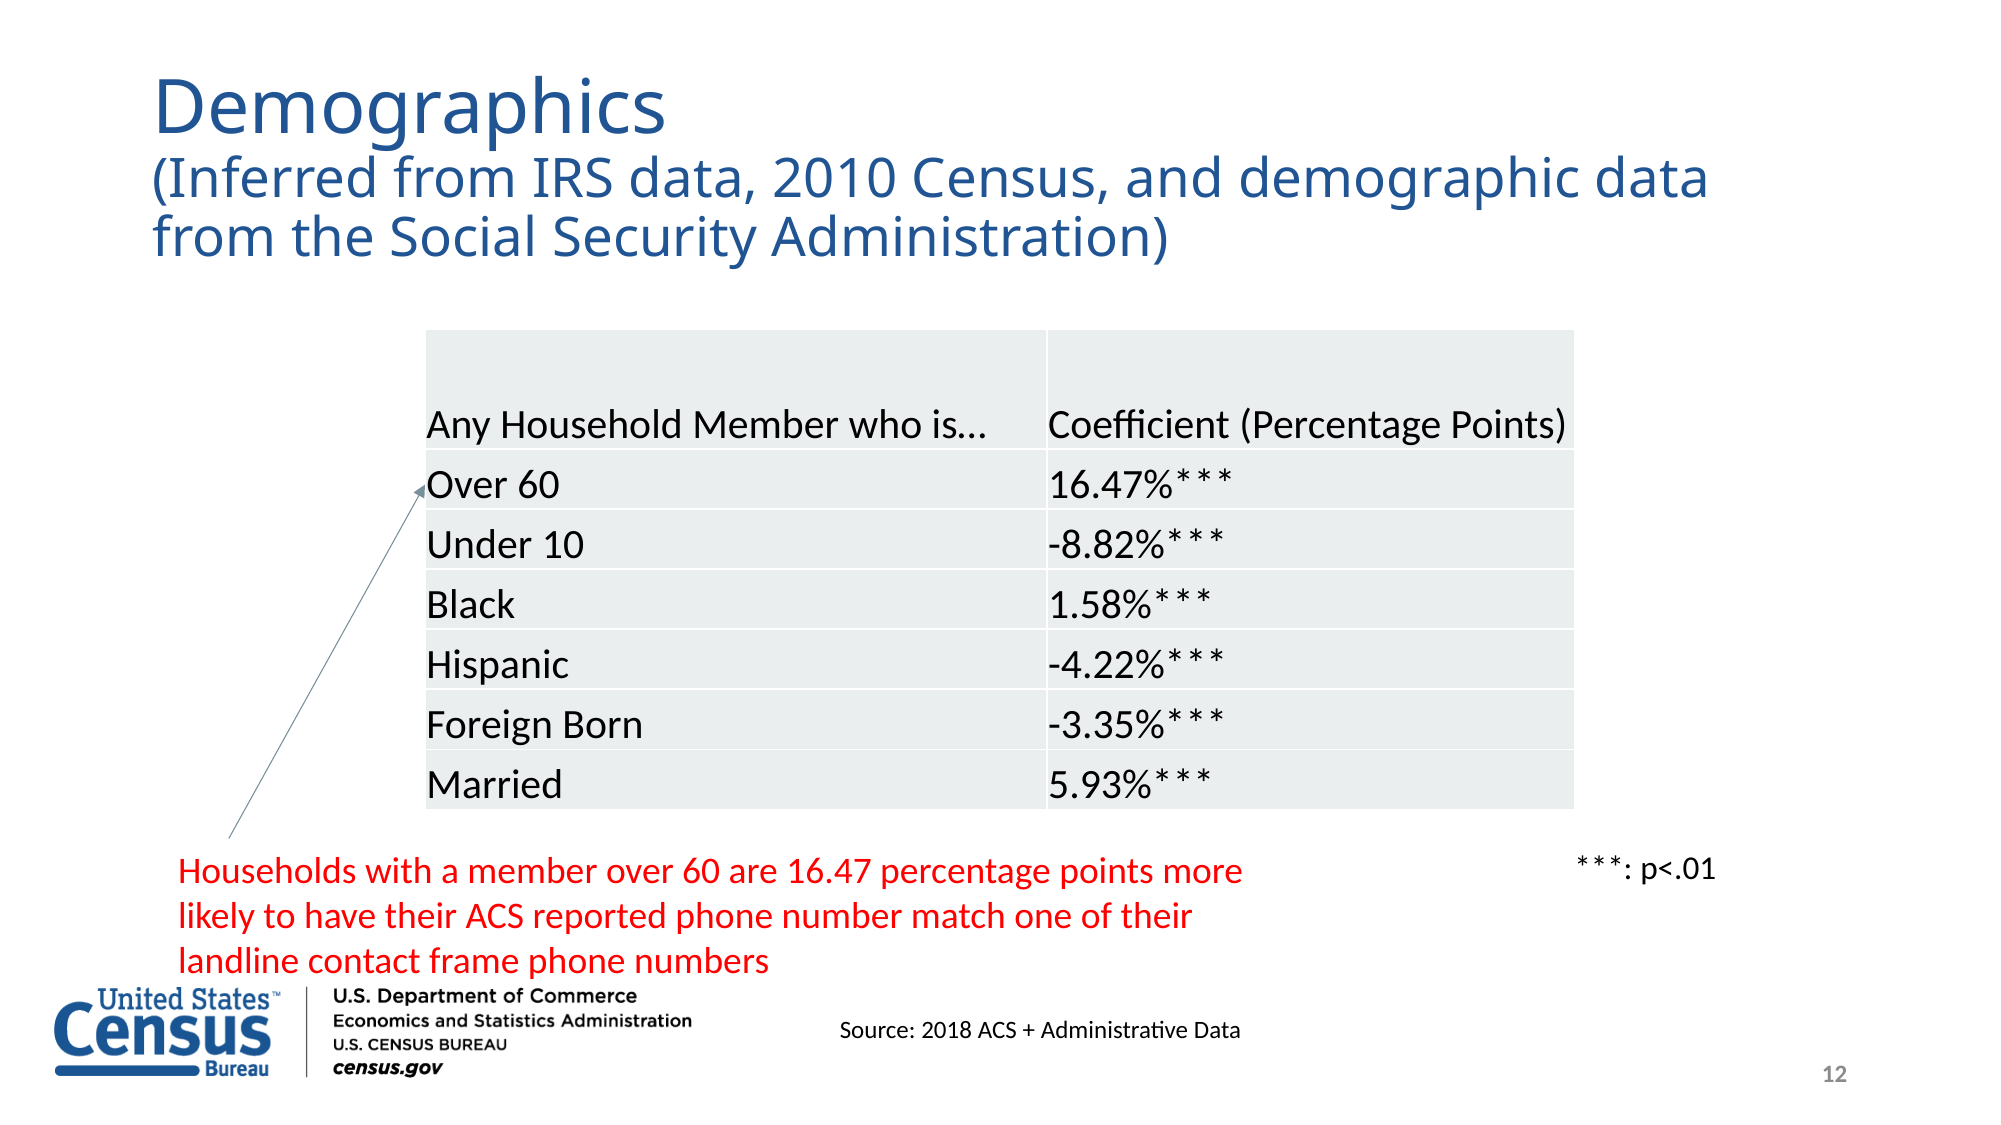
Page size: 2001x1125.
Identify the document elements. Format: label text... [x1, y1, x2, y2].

table_cell Married [426, 750, 1046, 809]
table_cell 5.93%*** [1048, 750, 1574, 809]
picture [54, 986, 692, 1078]
text_box Source: 2018 ACS + Administrative Data [825, 1005, 1489, 1051]
table_cell 1.58%*** [1048, 570, 1574, 628]
table_header Coefficient (Percentage Points) [1048, 330, 1574, 448]
table_cell Black [426, 570, 1046, 628]
slide_number 12 [1412, 1042, 1863, 1103]
table_cell Foreign Born [426, 690, 1046, 749]
table_cell -4.22%*** [1048, 630, 1574, 688]
table_cell Hispanic [426, 630, 1046, 688]
table_cell Over 60 [426, 450, 1046, 508]
table_cell Under 10 [426, 510, 1046, 568]
text_box Households with a member over 60 are 16.47 percentage points more likely to have their ACS reported phone number match one of their landline contact frame phone numbers [163, 838, 1331, 989]
table_cell 16.47%*** [1048, 450, 1574, 508]
title Demographics (Inferred from IRS data, 2010 Census, and demographic data from the Social Security Administration) [137, 59, 1863, 278]
table_cell -3.35%*** [1048, 690, 1574, 749]
table_header Any Household Member who is… [426, 330, 1046, 448]
text_box ***: p<.01 [1559, 838, 1863, 894]
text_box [228, 484, 425, 839]
table_cell -8.82%*** [1048, 510, 1574, 568]
